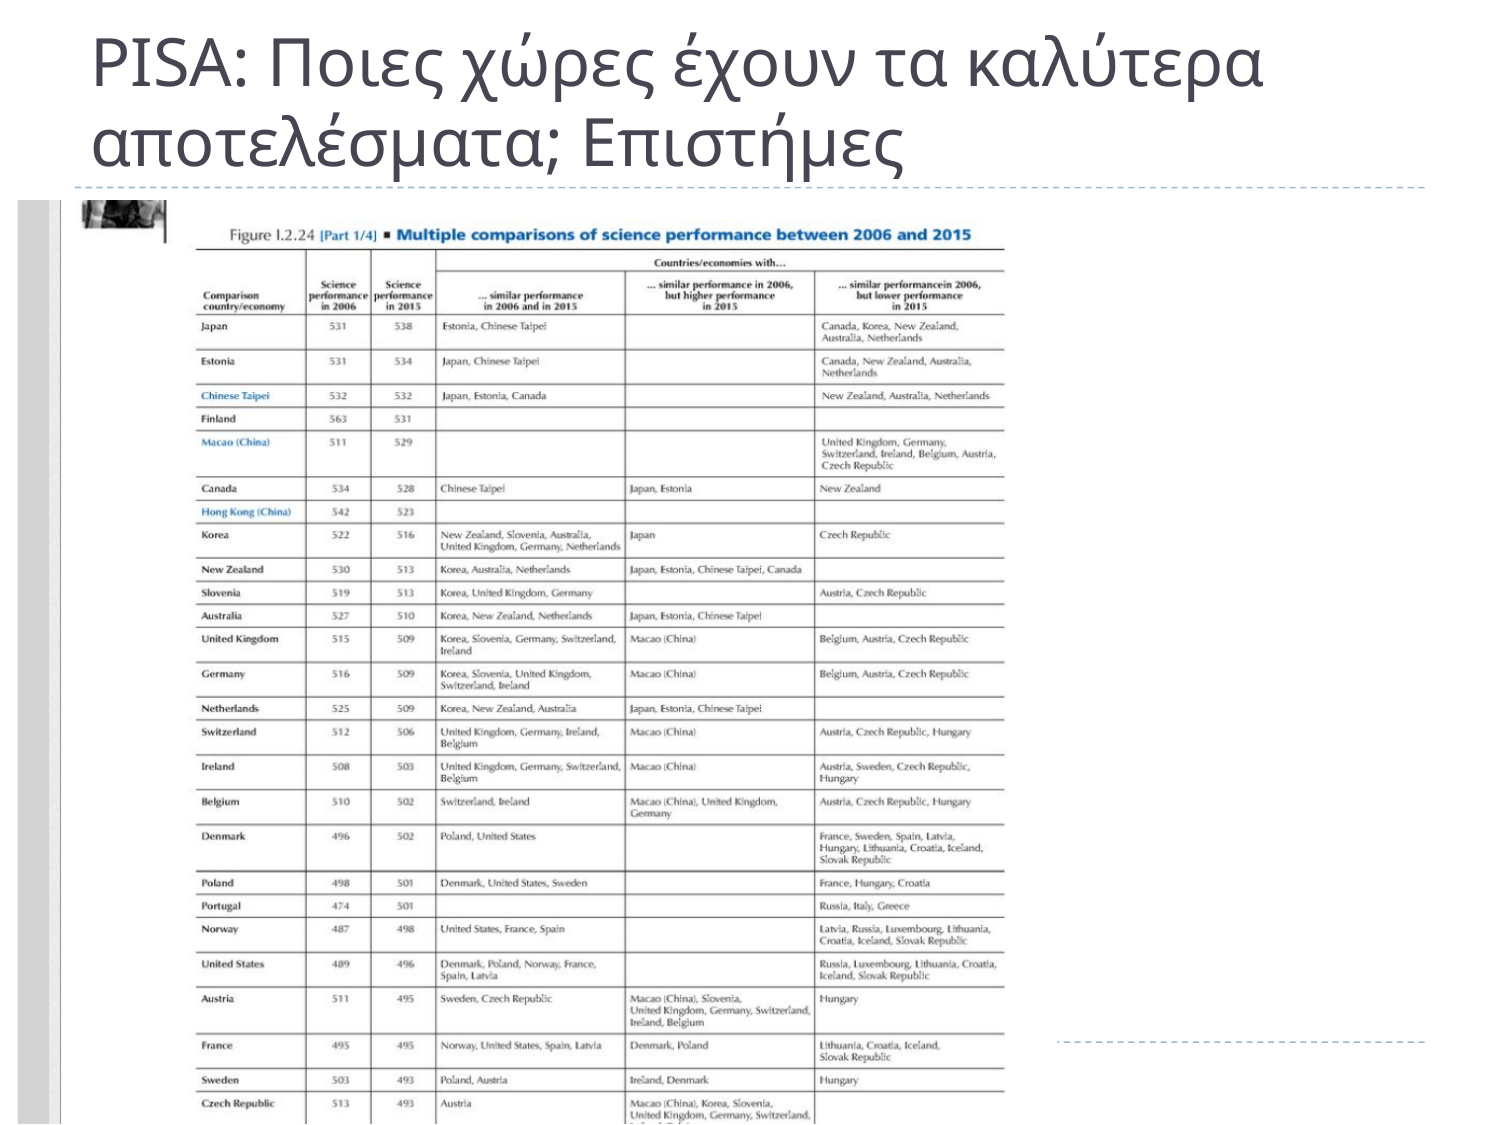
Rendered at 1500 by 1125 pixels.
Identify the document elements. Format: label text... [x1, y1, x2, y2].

picture [17, 199, 1058, 1125]
title PISA: Ποιες χώρες έχουν τα καλύτερα αποτελέσματα; Επιστήμες [75, 24, 1425, 188]
